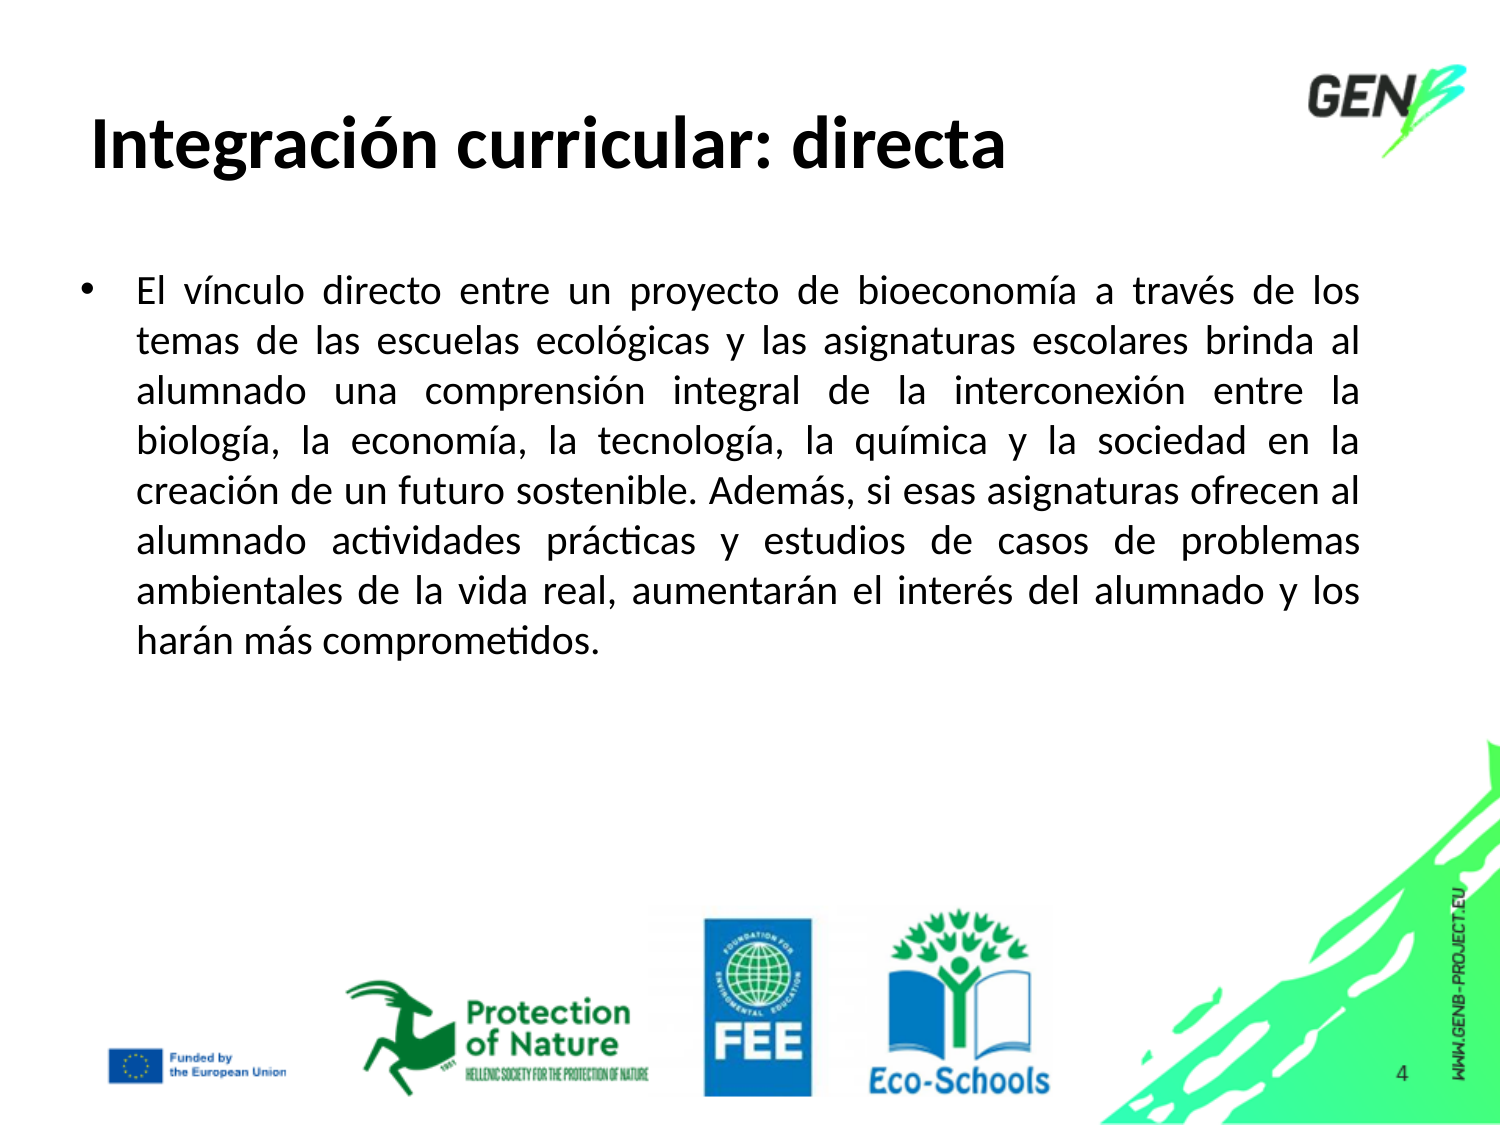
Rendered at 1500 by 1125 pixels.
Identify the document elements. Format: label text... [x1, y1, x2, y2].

title Integración curricular: directa [75, 45, 1425, 233]
list El vínculo directo entre un proyecto de bioeconomía a través de los temas de las escuelas ecológicas y las asignaturas escolares brinda al alumnado una comprensión integral de la interconexión entre la biología, la economía, la tecnología, la química y la sociedad en la creación de un futuro sostenible. Además, si esas asignaturas ofrecen al alumnado actividades prácticas y estudios de casos de problemas ambientales de la vida real, aumentarán el interés del alumnado y los harán más comprometidos. [64, 255, 1376, 1047]
picture [0, 0, 1500, 1125]
